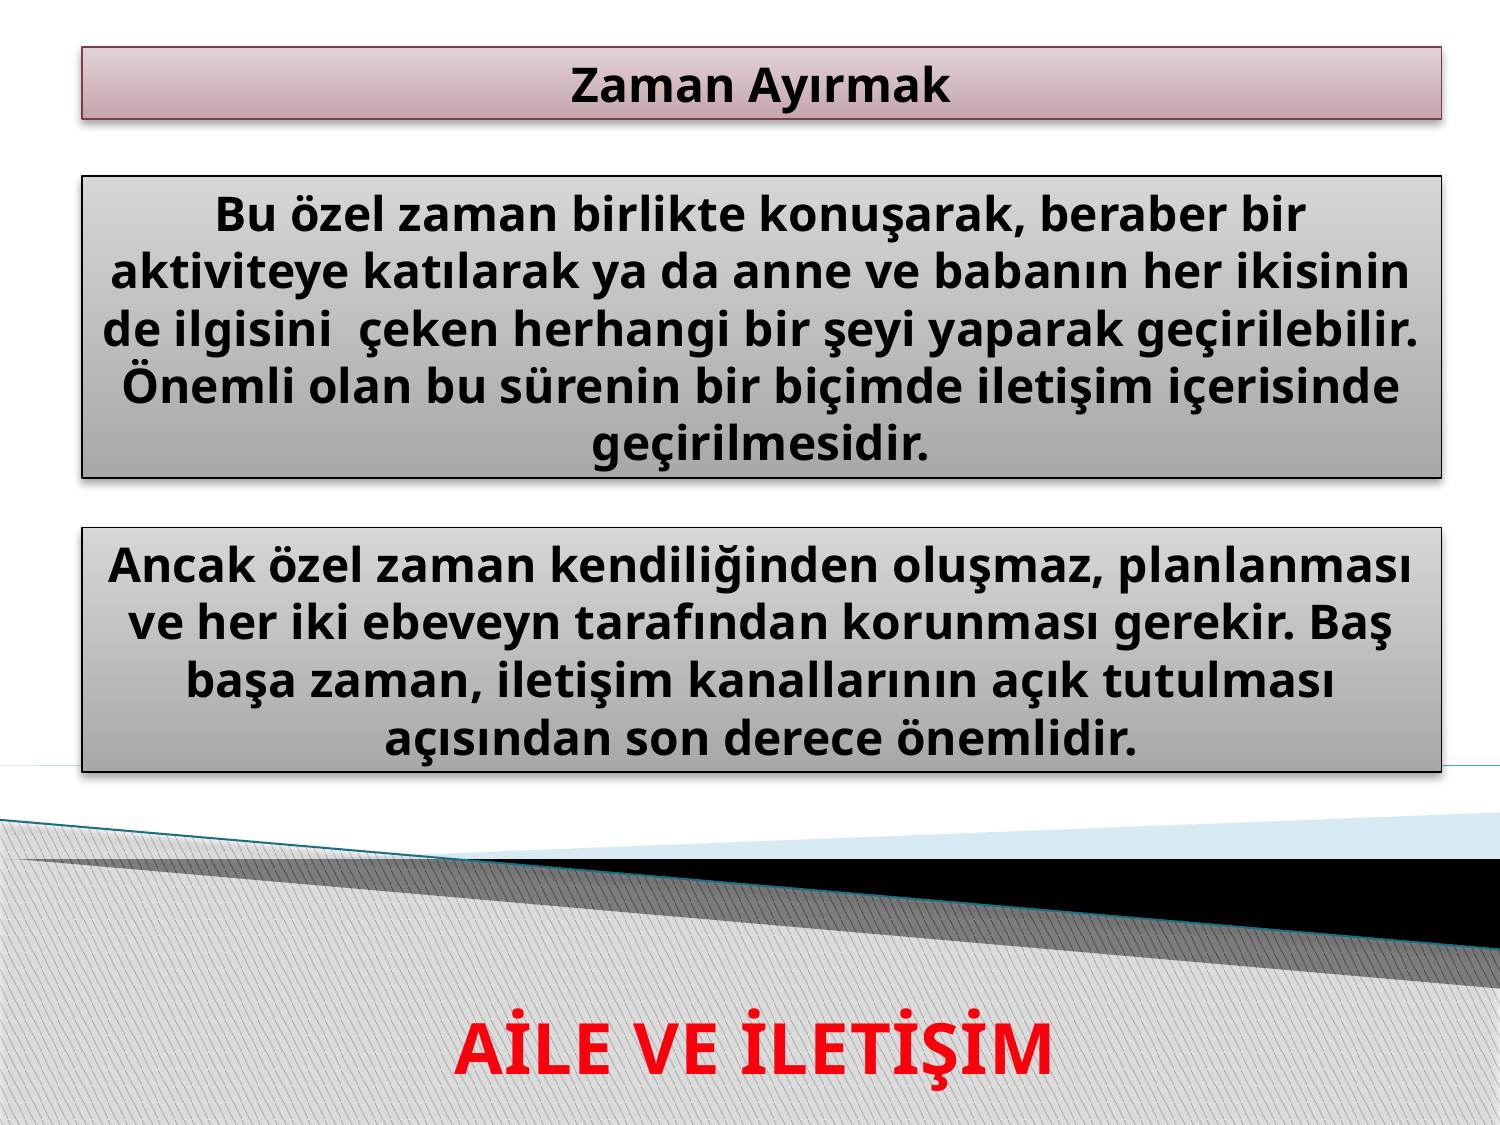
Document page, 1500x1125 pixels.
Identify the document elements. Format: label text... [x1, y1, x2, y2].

text_box Bu özel zaman birlikte konuşarak, beraber bir aktiviteye katılarak ya da anne ve babanın her ikisinin de ilgisini çeken herhangi bir şeyi yaparak geçirilebilir. Önemli olan bu sürenin bir biçimde iletişim içerisinde geçirilmesidir. [81, 175, 1442, 479]
picture [5, 859, 1500, 989]
text_box Ancak özel zaman kendiliğinden oluşmaz, planlanması ve her iki ebeveyn tarafından korunması gerekir. Baş başa zaman, iletişim kanallarının açık tutulması açısından son derece önemlidir. [81, 527, 1442, 773]
text_box Zaman Ayırmak [81, 46, 1442, 120]
text_box AİLE VE İLETİŞİM [386, 996, 1125, 1096]
